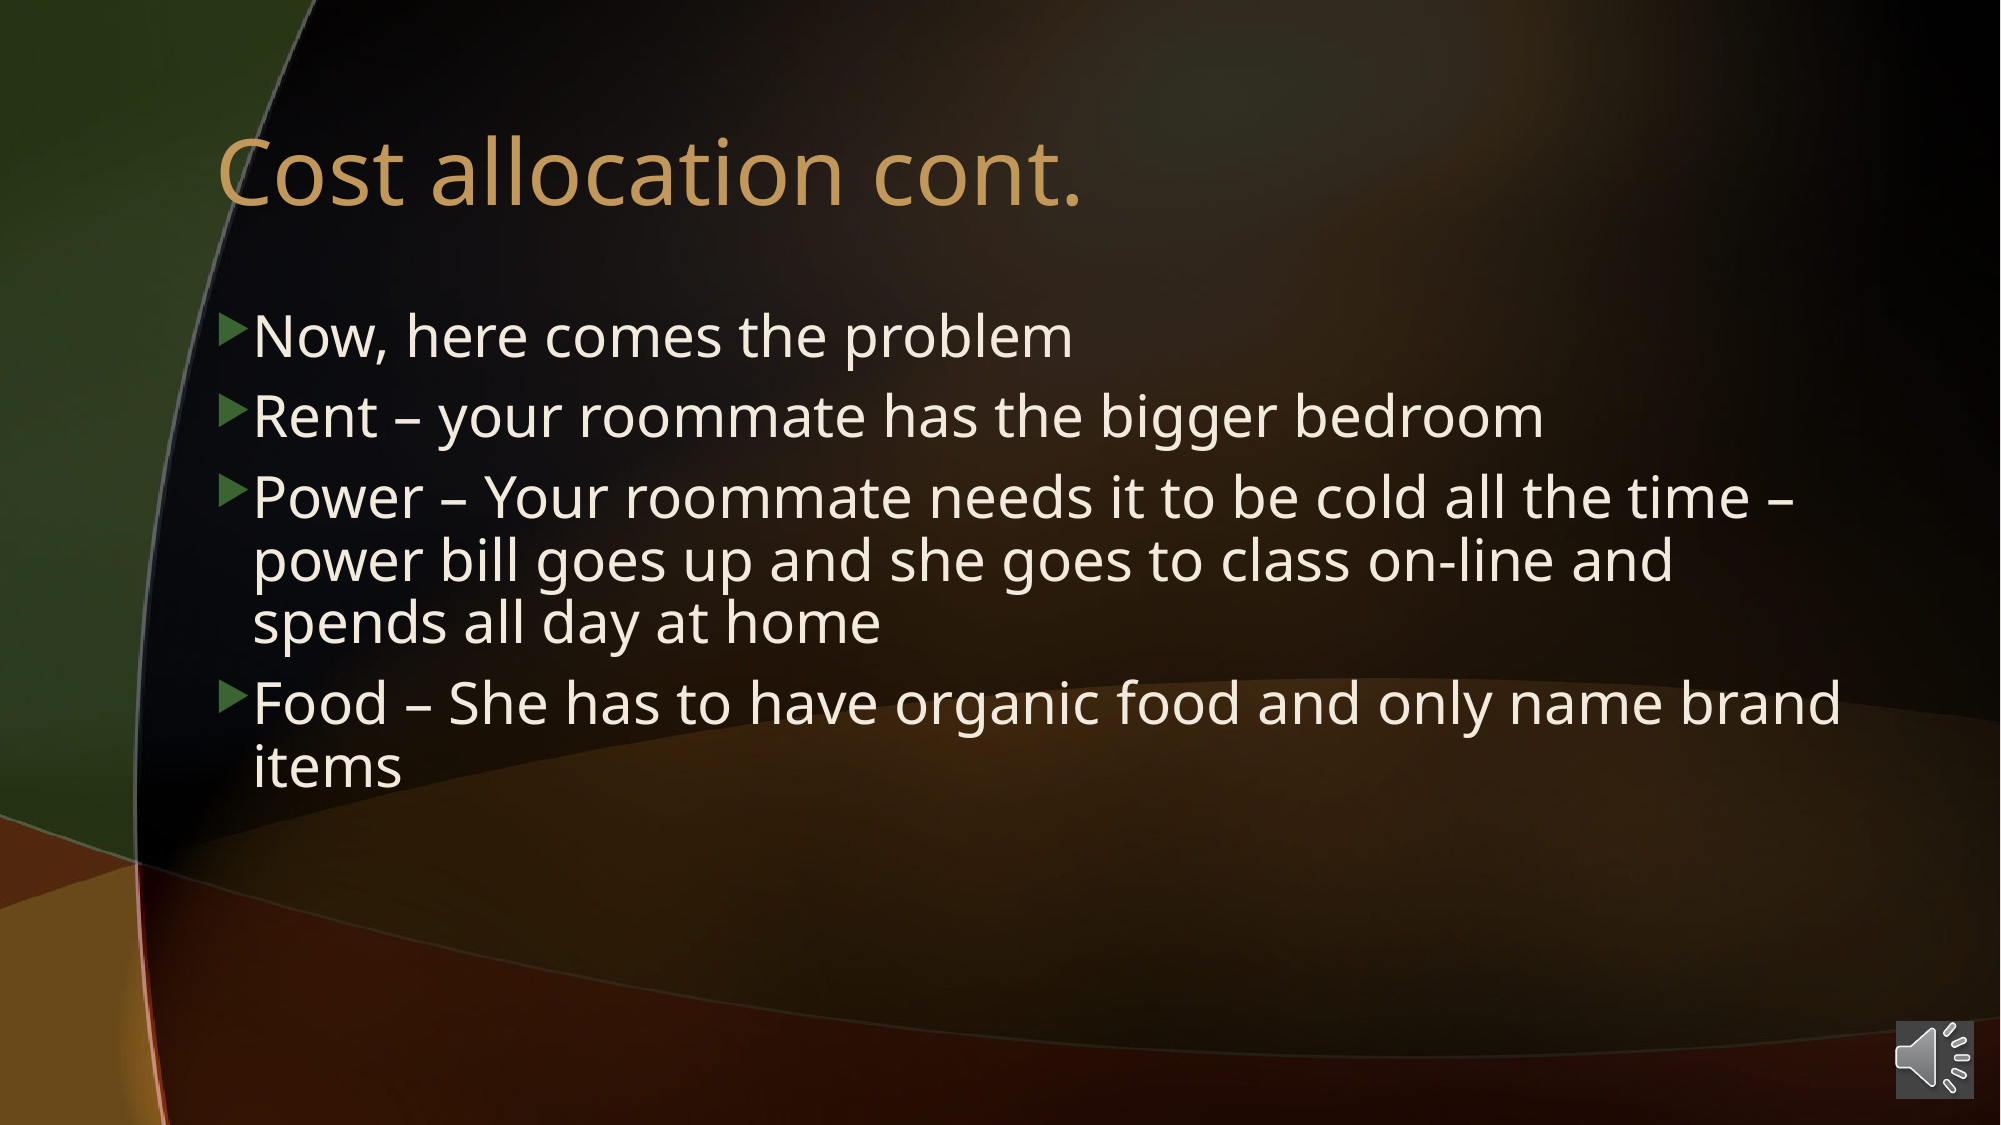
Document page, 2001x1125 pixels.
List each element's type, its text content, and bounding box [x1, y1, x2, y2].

picture [0, 0, 2001, 1125]
title Cost allocation cont. [200, 59, 1863, 278]
list Now, here comes the problem Rent – your roommate has the bigger bedroom Power – Your roommate needs it to be cold all the time – power bill goes up and she goes to class on-line and spends all day at home Food – She has to have organic food and only name brand items [200, 299, 1863, 1014]
